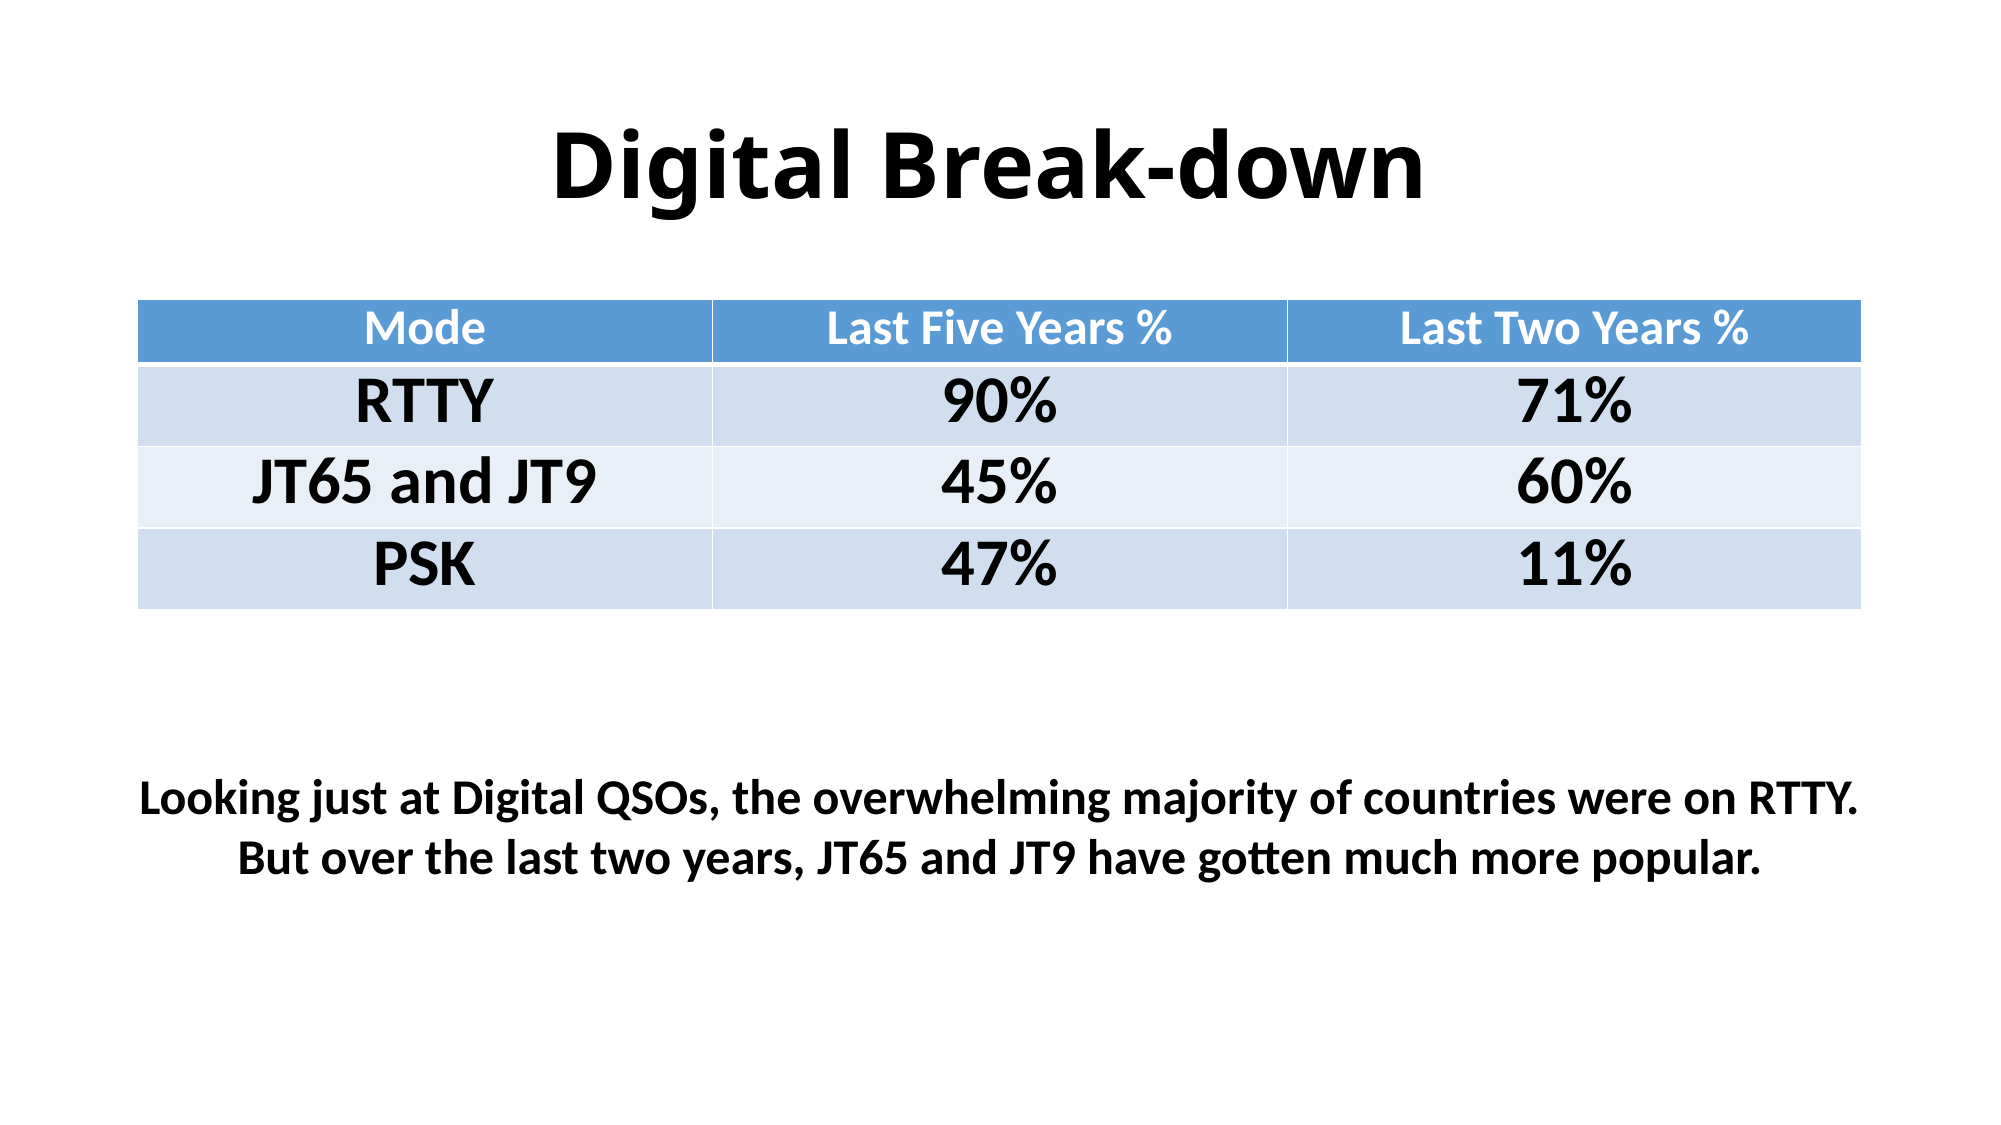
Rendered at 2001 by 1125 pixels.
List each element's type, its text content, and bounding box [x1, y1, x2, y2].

table_cell 90% [713, 367, 1287, 446]
table_cell JT65 and JT9 [138, 447, 712, 527]
table_cell PSK [138, 529, 712, 609]
table_cell 11% [1288, 529, 1861, 609]
table_header Last Five Years % [713, 300, 1287, 362]
table_cell 71% [1288, 367, 1861, 446]
title Digital Break-down [137, 59, 1863, 278]
table_cell 47% [713, 529, 1287, 609]
table_cell RTTY [138, 367, 712, 446]
table_cell 60% [1288, 447, 1861, 527]
text_box Looking just at Digital QSOs, the overwhelming majority of countries were on RTTY. But over the last two years, JT65 and JT9 have gotten much more popular. [0, 756, 2000, 892]
table_header Last Two Years % [1288, 300, 1861, 362]
table_cell 45% [713, 447, 1287, 527]
table_header Mode [138, 300, 712, 362]
